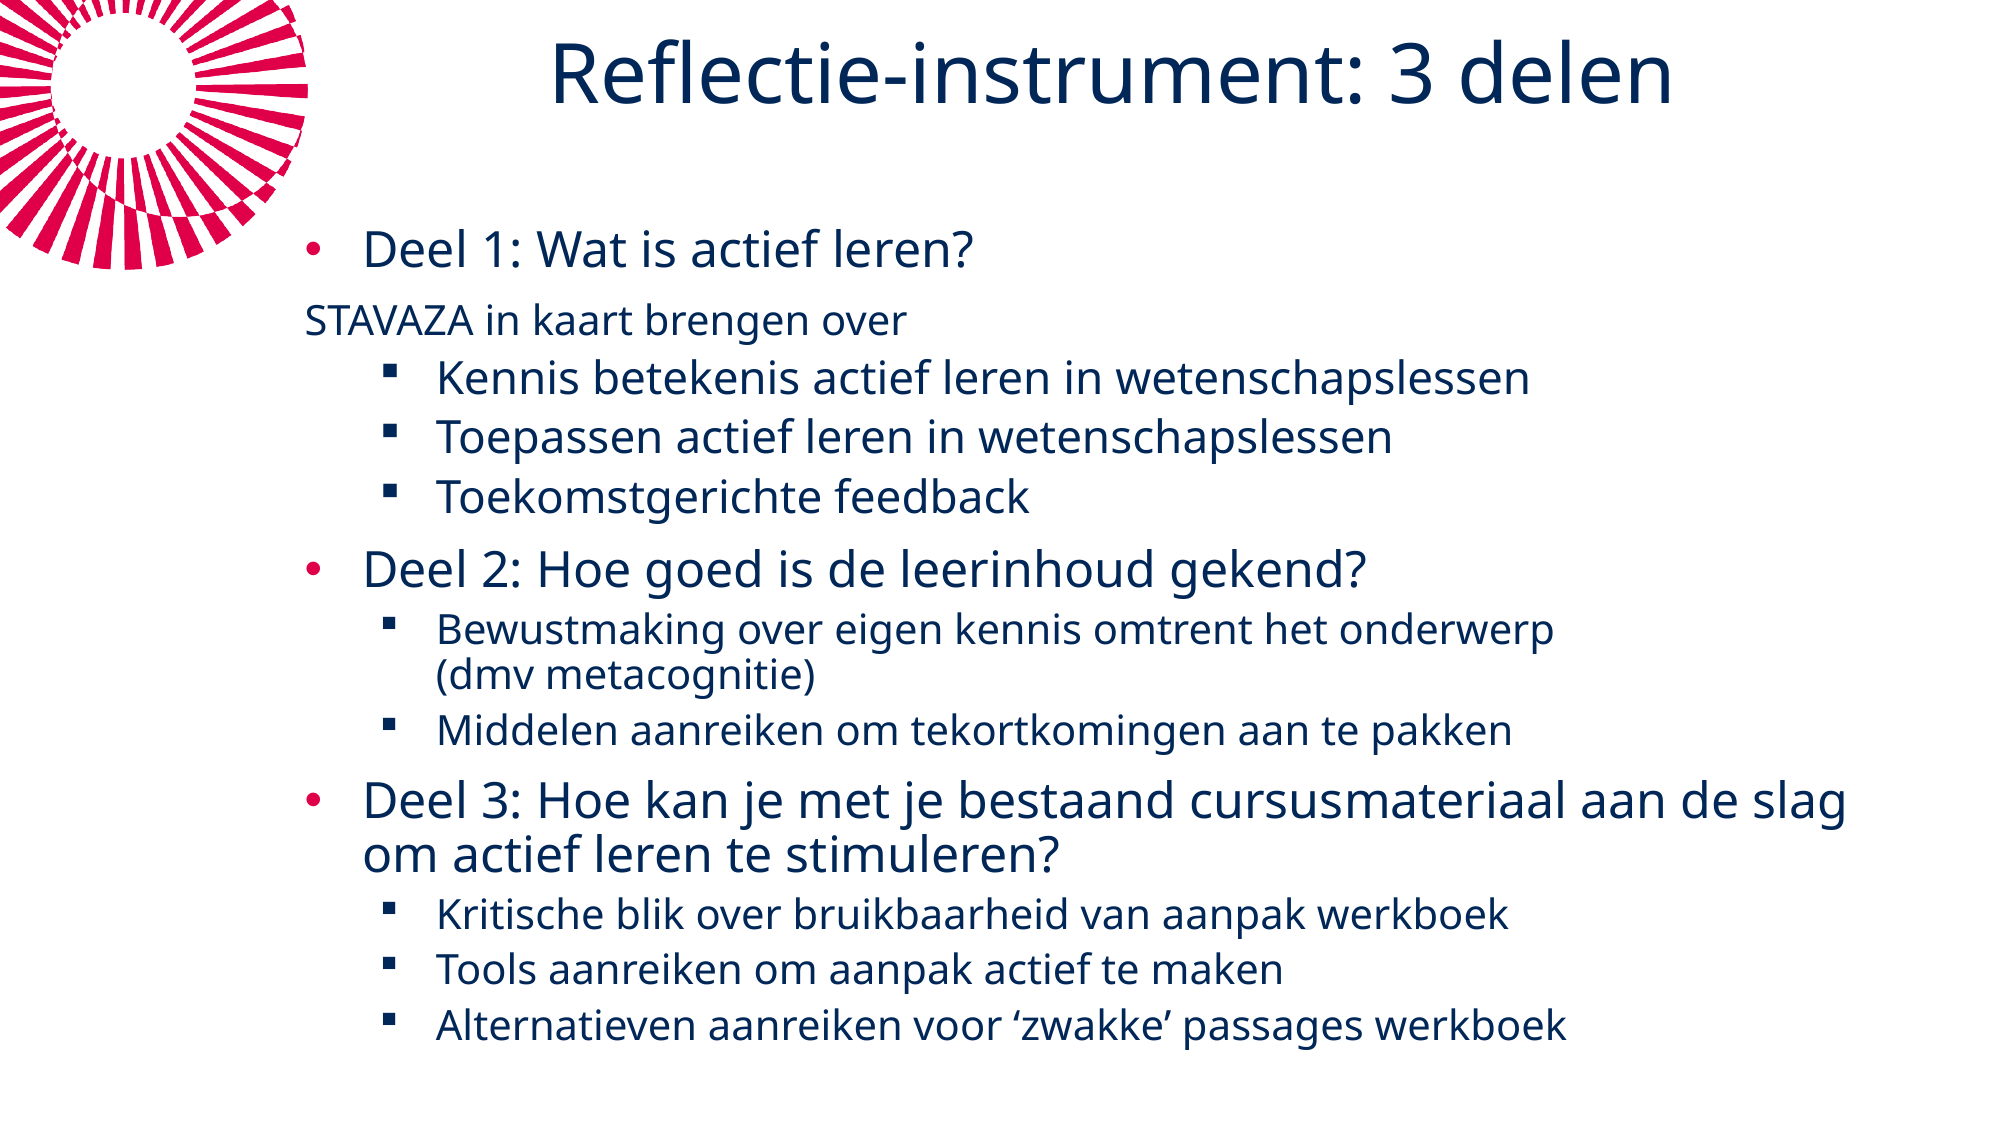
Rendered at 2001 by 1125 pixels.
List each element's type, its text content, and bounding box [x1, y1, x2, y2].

picture [0, 0, 308, 270]
list Deel 1: Wat is actief leren? STAVAZA in kaart brengen over Kennis betekenis actief leren in wetenschapslessen Toepassen actief leren in wetenschapslessen Toekomstgerichte feedback Deel 2: Hoe goed is de leerinhoud gekend? Bewustmaking over eigen kennis omtrent het onderwerp (dmv metacognitie) Middelen aanreiken om tekortkomingen aan te pakken Deel 3: Hoe kan je met je bestaand cursusmateriaal aan de slag om actief leren te stimuleren? Kritische blik over bruikbaarheid van aanpak werkboek Tools aanreiken om aanpak actief te maken Alternatieven aanreiken voor ‘zwakke’ passages werkboek [289, 216, 1922, 997]
title Reflectie-instrument: 3 delen [307, 0, 1940, 182]
